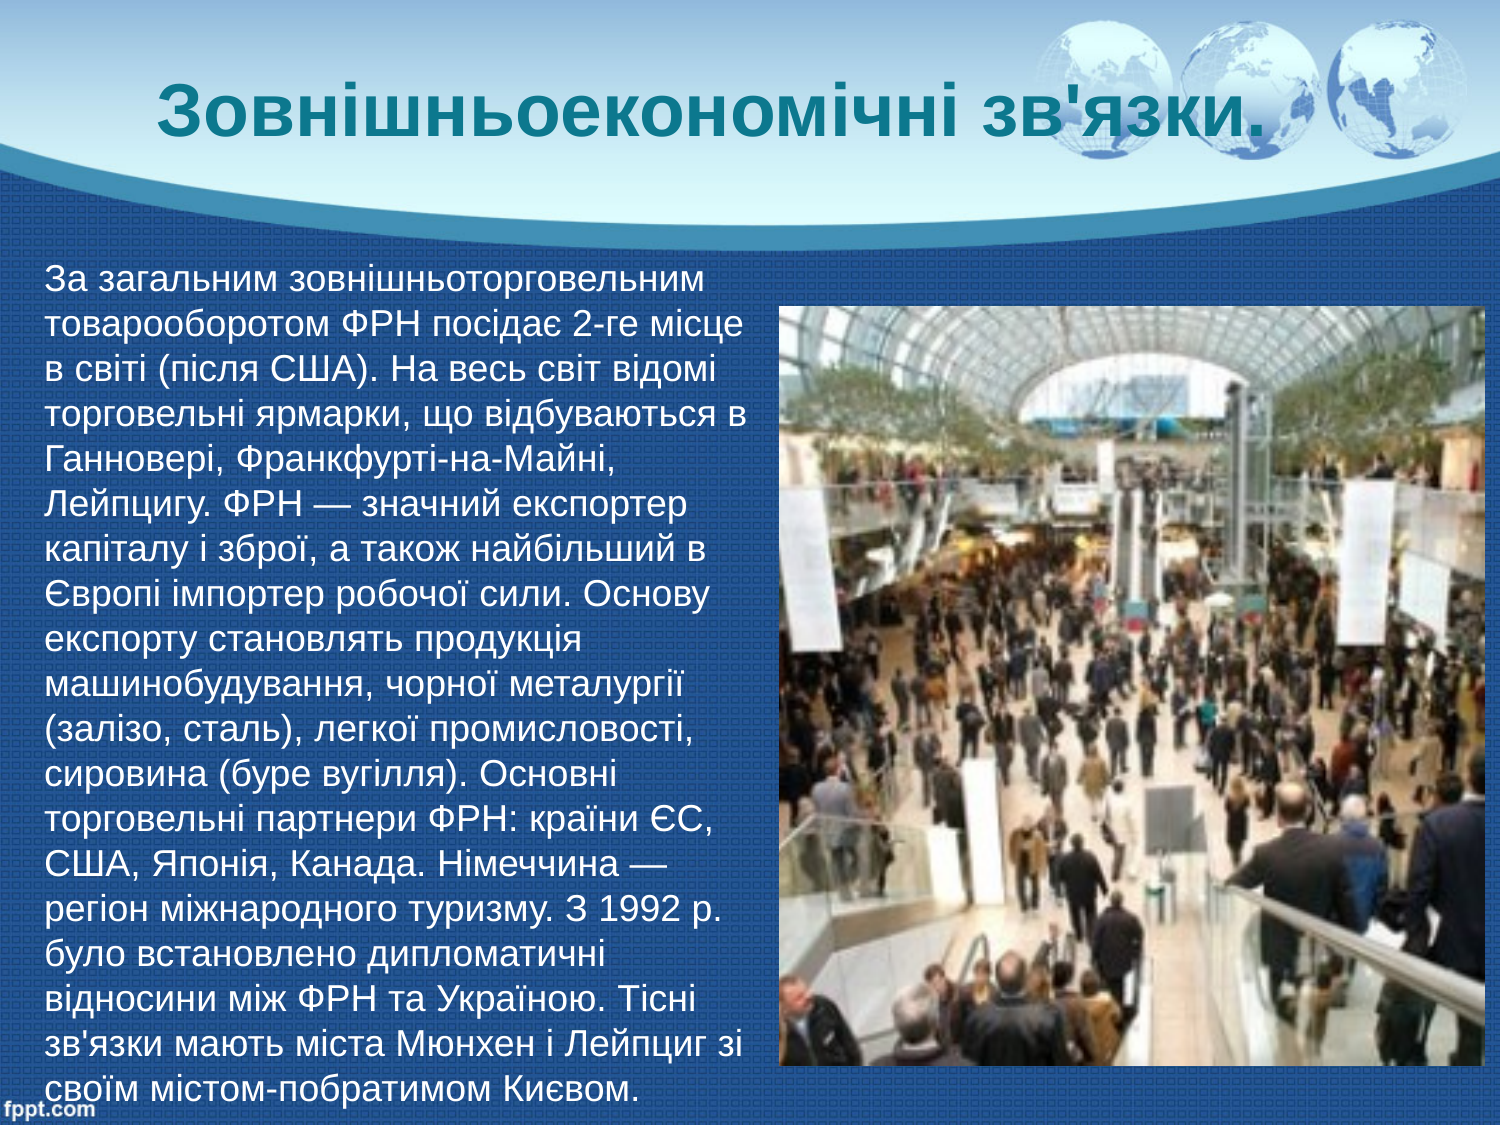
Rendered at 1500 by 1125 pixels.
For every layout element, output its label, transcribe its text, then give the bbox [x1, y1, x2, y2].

text_box Зовнішньоекономічні зв'язки. [142, 54, 1304, 160]
text_box За загальним зовнішньоторговельним товарооборотом ФРН посідає 2-ге місце в світі (після СШA). На весь світ відомі торговельні ярмарки, що відбуваються в Ганновері, Франкфурті-на-Майні, Лейпцигу. ФРН — значний експортер капіталу і зброї, а також найбільший в Європі імпортер робочої сили. Основу експорту становлять продукція машинобудування, чорної металургії (залізо, сталь), легкої промисловості, сировина (буре вугілля). Основні торговельні партнери ФРН: країни ЄС, СШA, Японія, Канада. Німеччина — регіон міжнародного туризму. З 1992 р. було встановлено дипломатичні відносини між ФРН та Україною. Тісні зв'язки мають міста Мюнхен і Лейпциг зі своїм містом-побратимом Києвом. [29, 246, 780, 1117]
picture [0, 0, 1500, 1125]
